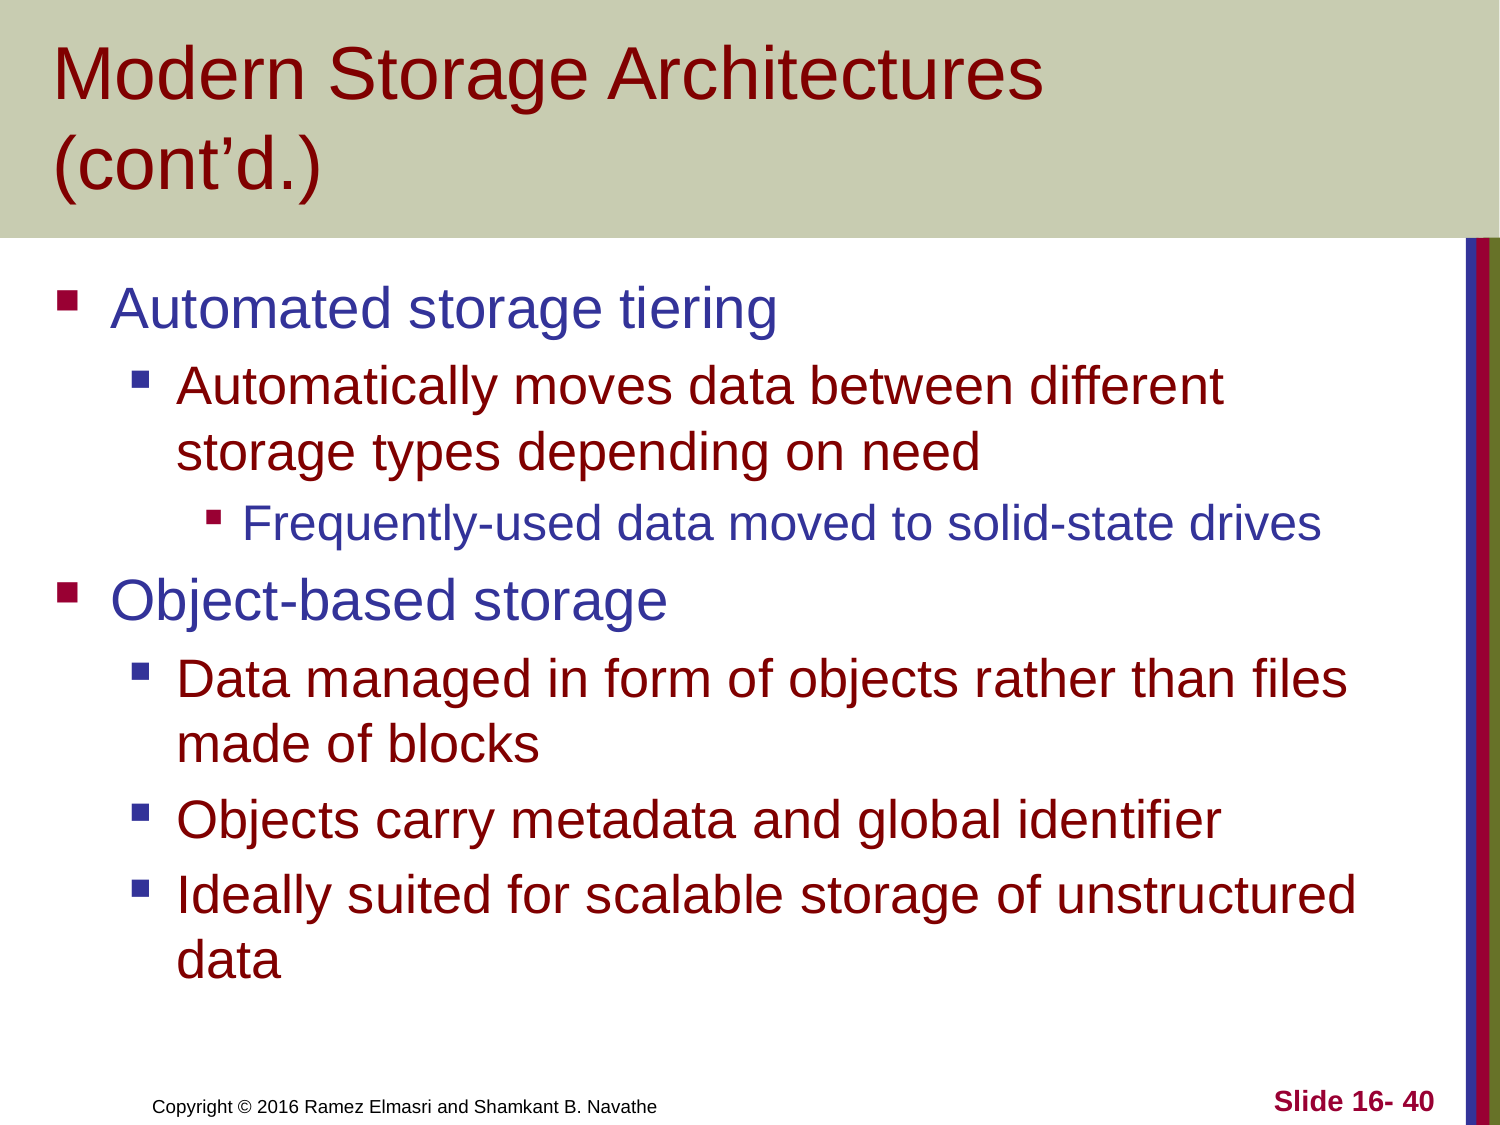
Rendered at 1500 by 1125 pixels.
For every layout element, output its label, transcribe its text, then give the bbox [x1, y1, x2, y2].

slide_number Slide 16- 40 [1137, 1049, 1451, 1125]
title Modern Storage Architectures (cont’d.) [37, 49, 1317, 213]
list Automated storage tiering Automatically moves data between different storage types depending on need Frequently-used data moved to solid-state drives Object-based storage Data managed in form of objects rather than files made of blocks Objects carry metadata and global identifier Ideally suited for scalable storage of unstructured data [39, 262, 1400, 1013]
